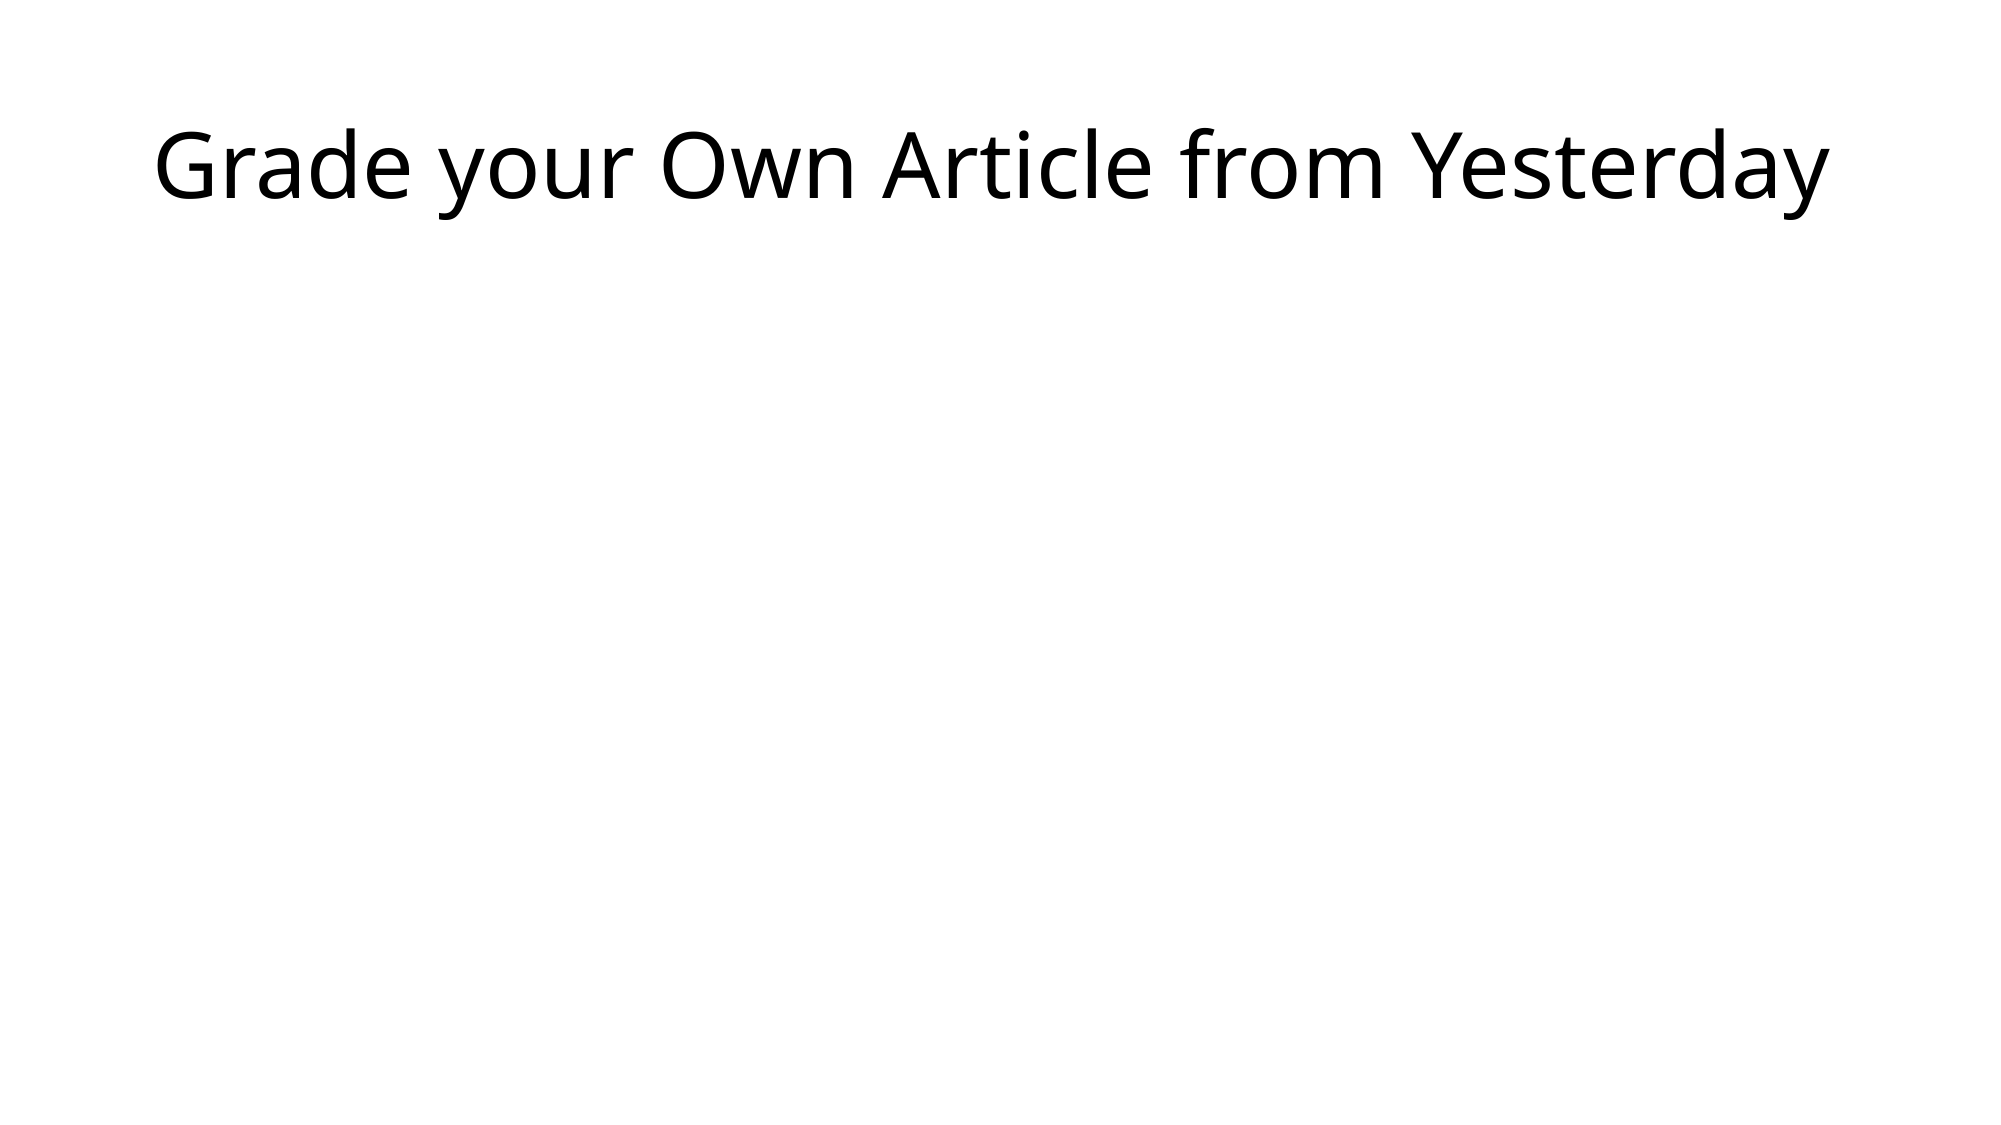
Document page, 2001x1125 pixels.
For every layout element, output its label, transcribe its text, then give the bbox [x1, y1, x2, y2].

title Grade your Own Article from Yesterday [137, 59, 1863, 278]
